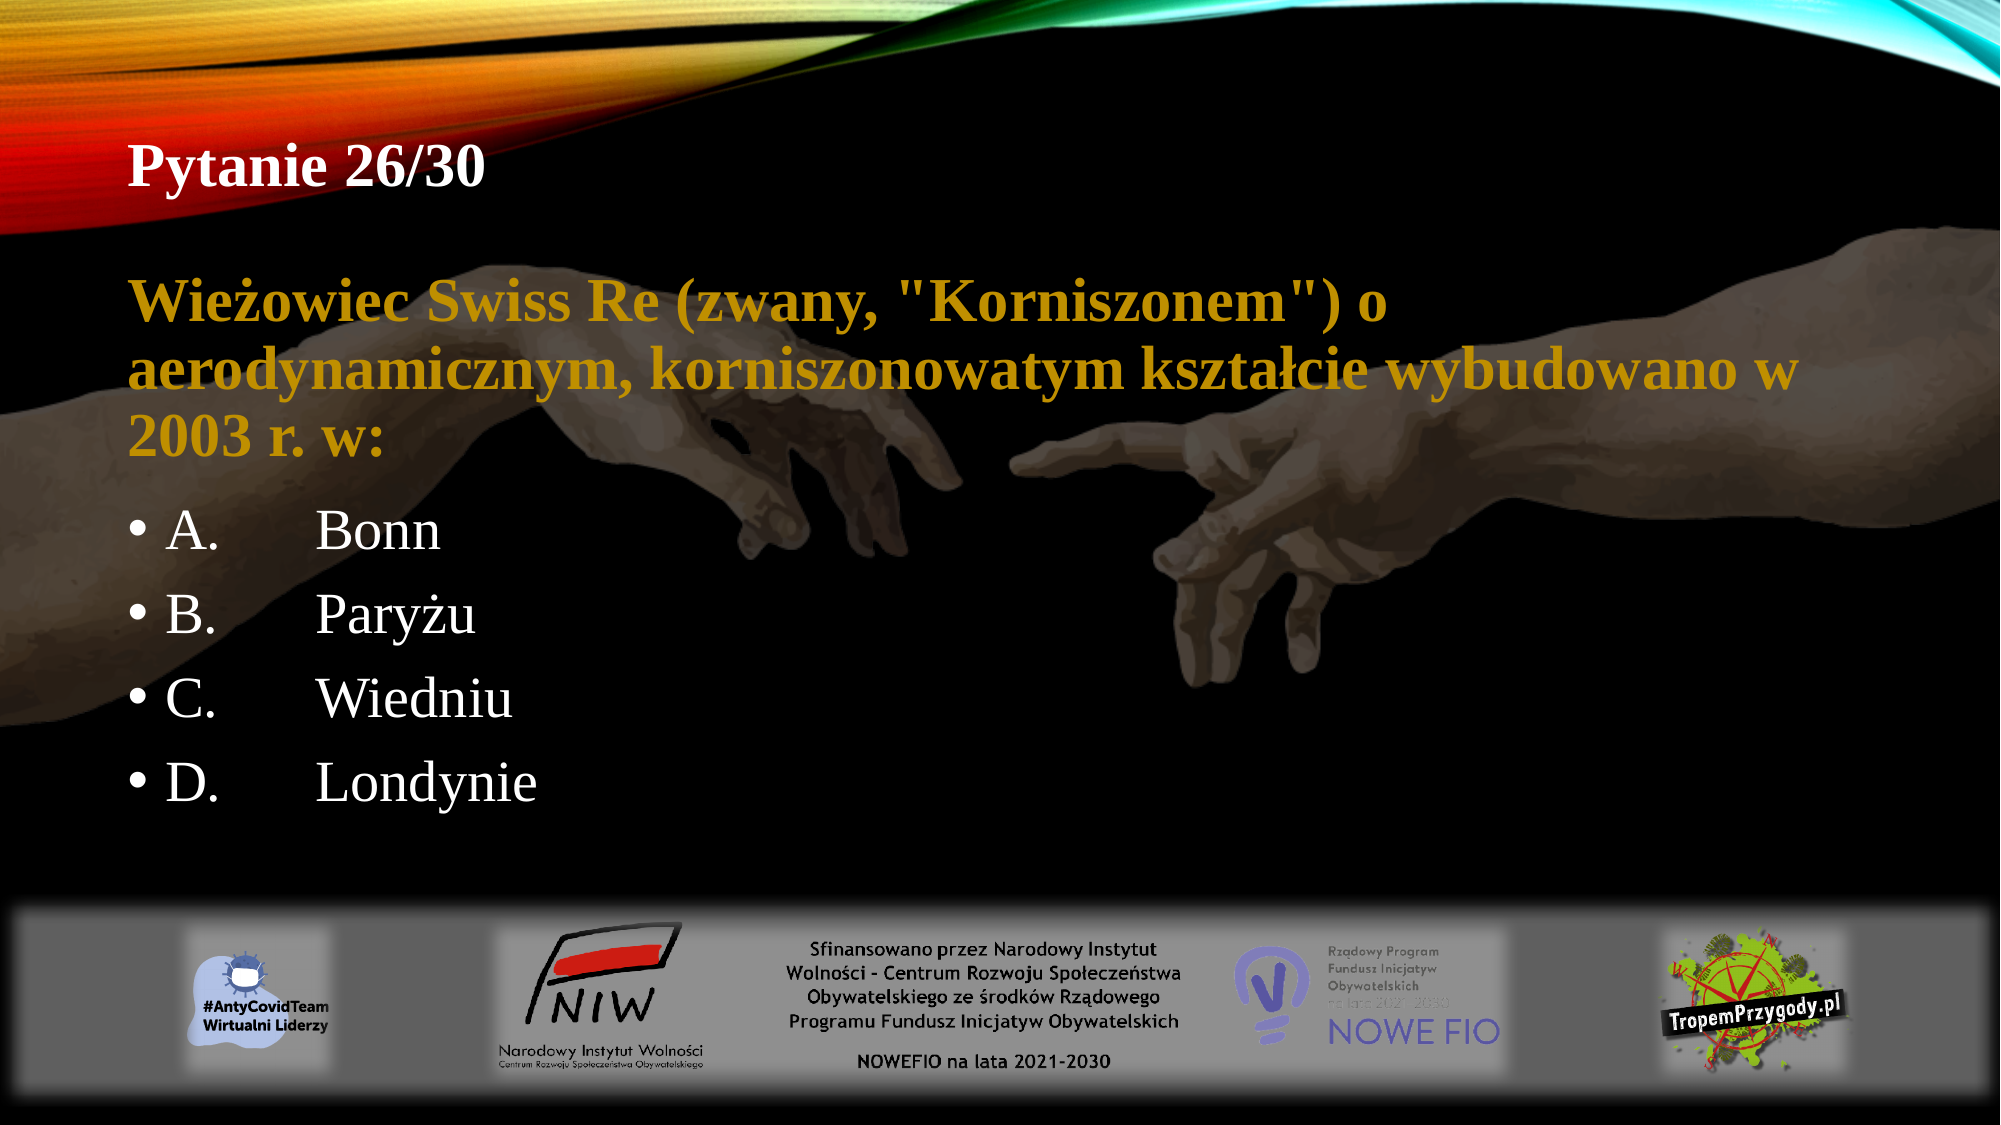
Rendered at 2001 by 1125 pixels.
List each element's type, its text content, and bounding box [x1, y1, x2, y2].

title Pytanie 26/30 Wieżowiec Swiss Re (zwany, "Korniszonem") o aerodynamicznym, korniszonowatym kształcie wybudowano w 2003 r. w: [112, 125, 1826, 492]
picture [0, 0, 2000, 1021]
list A. Bonn B. Paryżu C. Wiedniu D. Londynie [112, 492, 1888, 911]
picture [1681, 948, 1831, 1052]
picture [192, 933, 324, 1066]
picture [521, 934, 1499, 1068]
